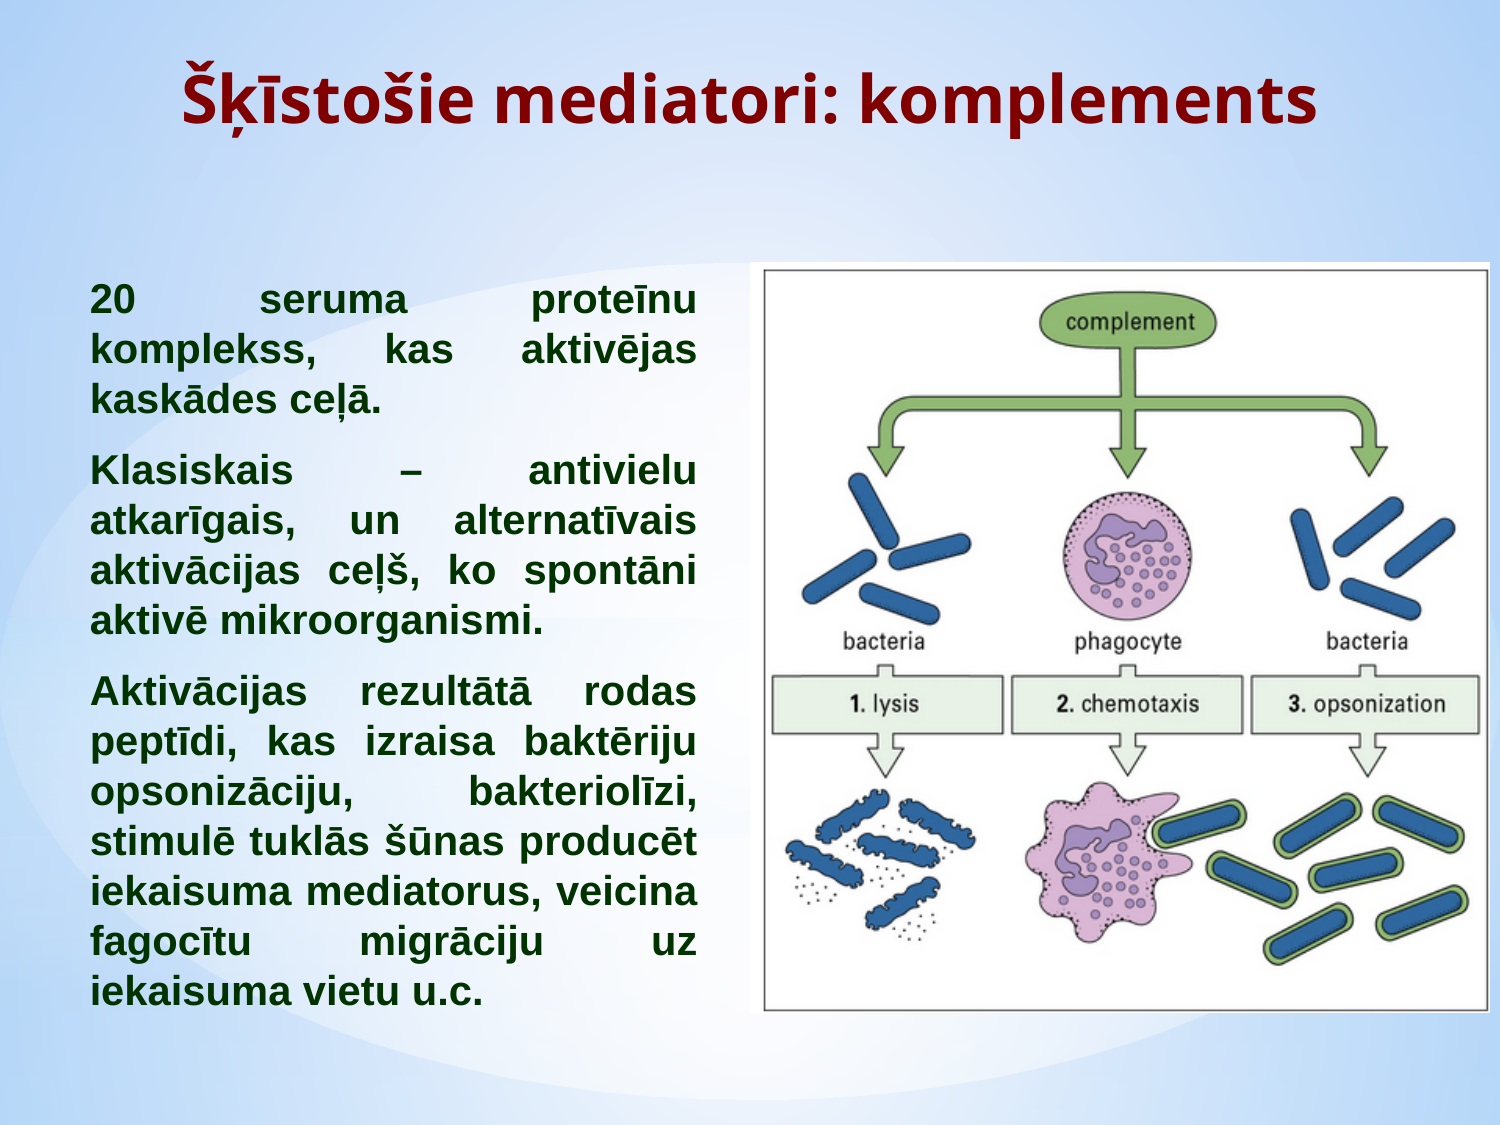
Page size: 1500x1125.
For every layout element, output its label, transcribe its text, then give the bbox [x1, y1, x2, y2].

text_box 20 seruma proteīnu komplekss, kas aktivējas kaskādes ceļā. Klasiskais – antivielu atkarīgais, un alternatīvais aktivācijas ceļš, ko spontāni aktivē mikroorganismi. Aktivācijas rezultātā rodas peptīdi, kas izraisa baktēriju opsonizāciju, bakteriolīzi, stimulē tuklās šūnas producēt iekaisuma mediatorus, veicina fagocītu migrāciju uz iekaisuma vietu u.c. [75, 264, 713, 1021]
text_box Šķīstošie mediatori: komplements [93, 49, 1407, 145]
picture [749, 262, 1490, 1013]
